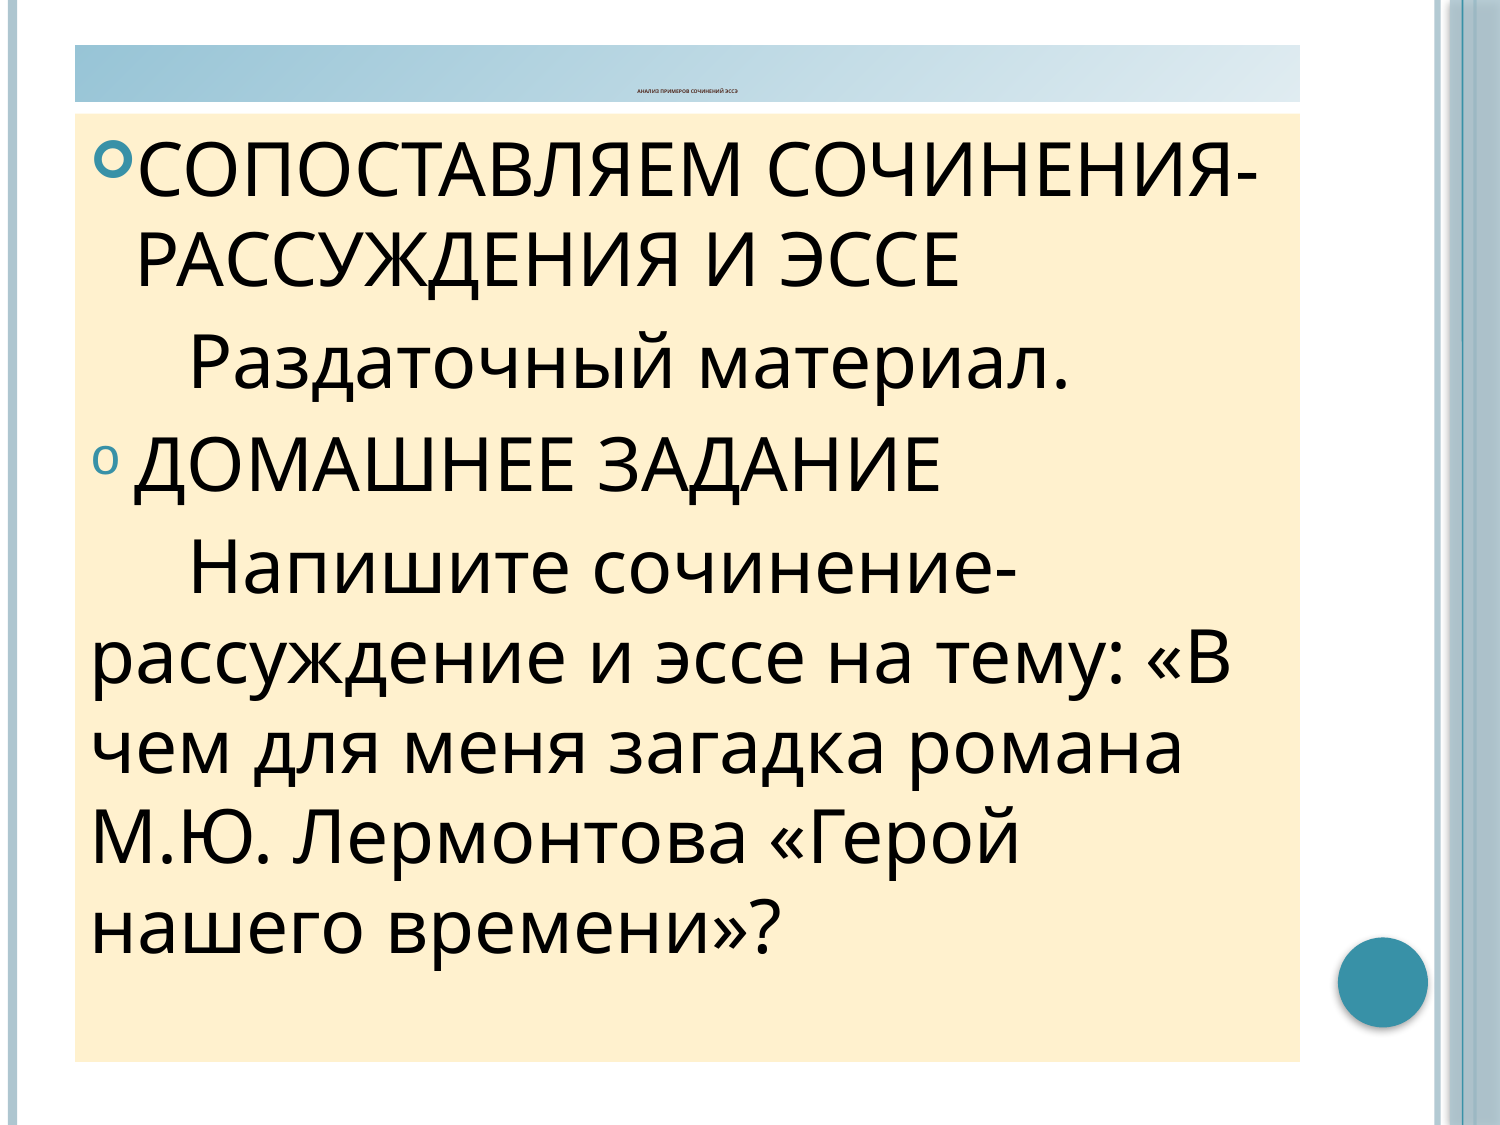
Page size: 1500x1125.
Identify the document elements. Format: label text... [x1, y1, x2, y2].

list СОПОСТАВЛЯЕМ СОЧИНЕНИЯ-РАССУЖДЕНИЯ И ЭССЕ Раздаточный материал. ДОМАШНЕЕ ЗАДАНИЕ Напишите сочинение-рассуждение и эссе на тему: «В чем для меня загадка романа М.Ю. Лермонтова «Герой нашего времени»? [75, 113, 1300, 1062]
title АНАЛИЗ ПРИМЕРОВ СОЧИНЕНИЙ ЭССЭ [75, 45, 1300, 102]
